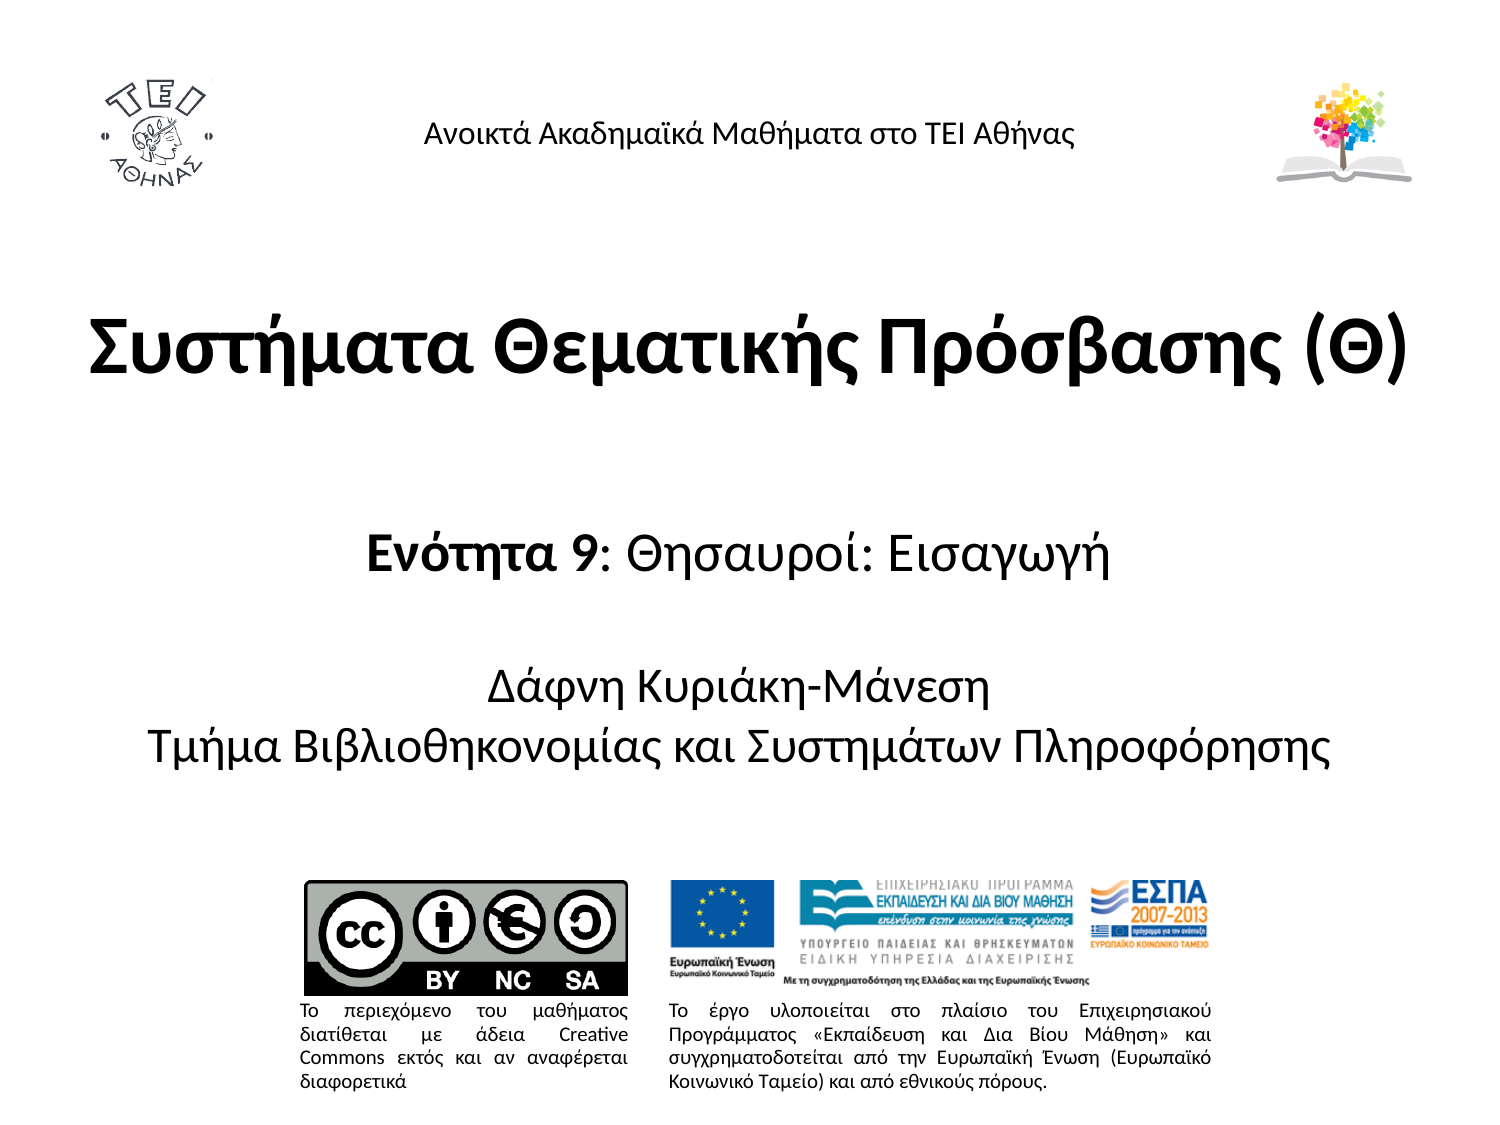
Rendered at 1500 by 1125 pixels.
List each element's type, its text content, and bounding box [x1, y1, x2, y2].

picture [1273, 77, 1414, 185]
title Συστήματα Θεματικής Πρόσβασης (Θ) [70, 219, 1430, 461]
picture [663, 880, 1214, 996]
picture [100, 77, 213, 193]
picture [303, 880, 628, 996]
table_header Το περιεχόμενο του μαθήματος διατίθεται με άδεια Creative Commons εκτός και αν αναφέρεται διαφορετικά [289, 999, 640, 1125]
subtitle Ενότητα 9: Θησαυροί: Εισαγωγή Δάφνη Κυριάκη-Μάνεση Τμήμα Βιβλιοθηκονομίας και Συστημάτων Πληροφόρησης [64, 507, 1414, 796]
table_header Το έργο υλοποιείται στο πλαίσιο του Επιχειρησιακού Προγράμματος «Εκπαίδευση και Δια Βίου Μάθηση» και συγχρηματοδοτείται από την Ευρωπαϊκή Ένωση (Ευρωπαϊκό Κοινωνικό Ταμείο) και από εθνικούς πόρους. [640, 999, 1223, 1125]
text_box Ανοικτά Ακαδημαϊκά Μαθήματα στο ΤΕΙ Αθήνας [217, 103, 1268, 159]
